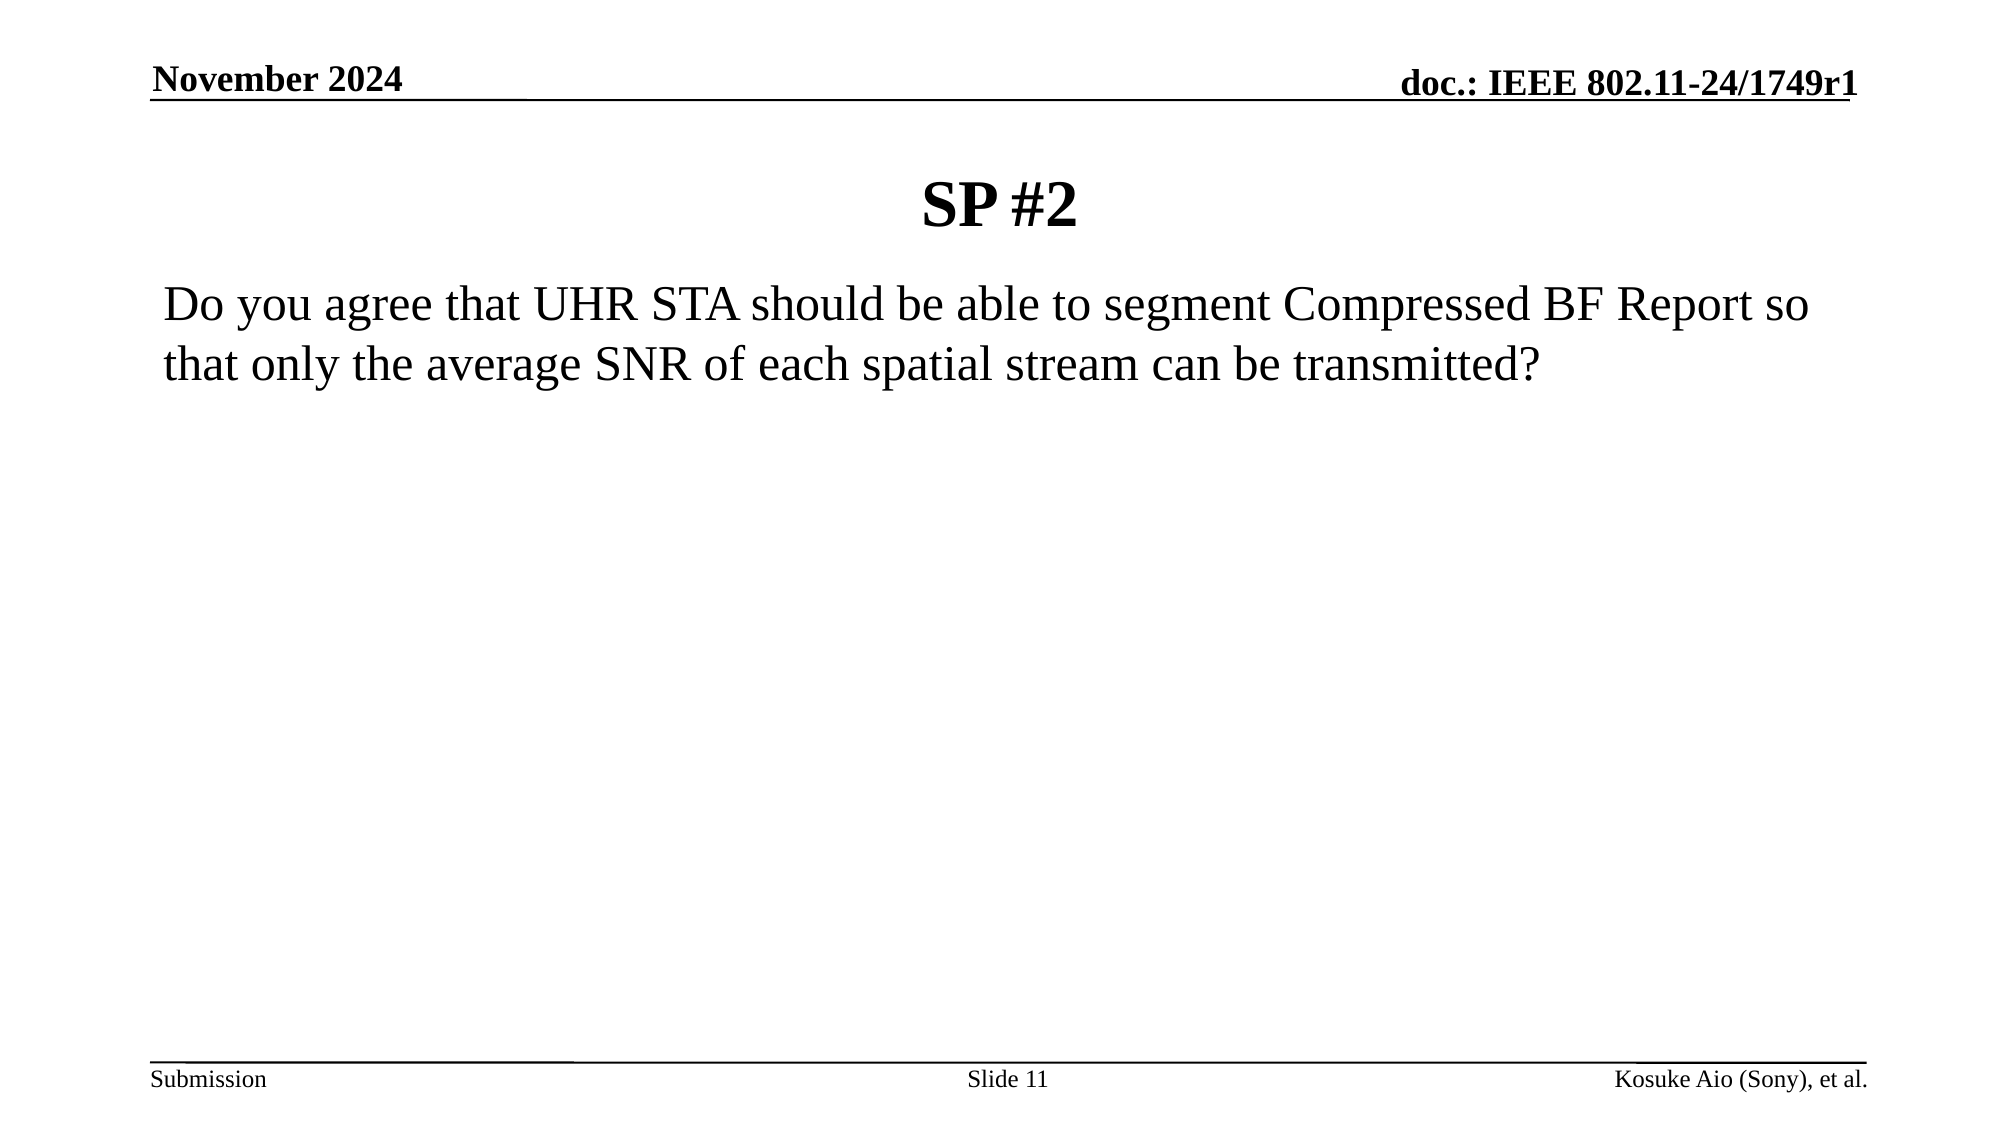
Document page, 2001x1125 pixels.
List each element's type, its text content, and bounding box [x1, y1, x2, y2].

slide_number Slide 11 [950, 1061, 1067, 1123]
title SP #2 [149, 112, 1850, 288]
list Do you agree that UHR STA should be able to segment Compressed BF Report so that only the average SNR of each spatial stream can be transmitted? [147, 262, 1849, 938]
footer Kosuke Aio (Sony), et al. [1171, 1061, 1869, 1093]
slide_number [152, 54, 563, 100]
